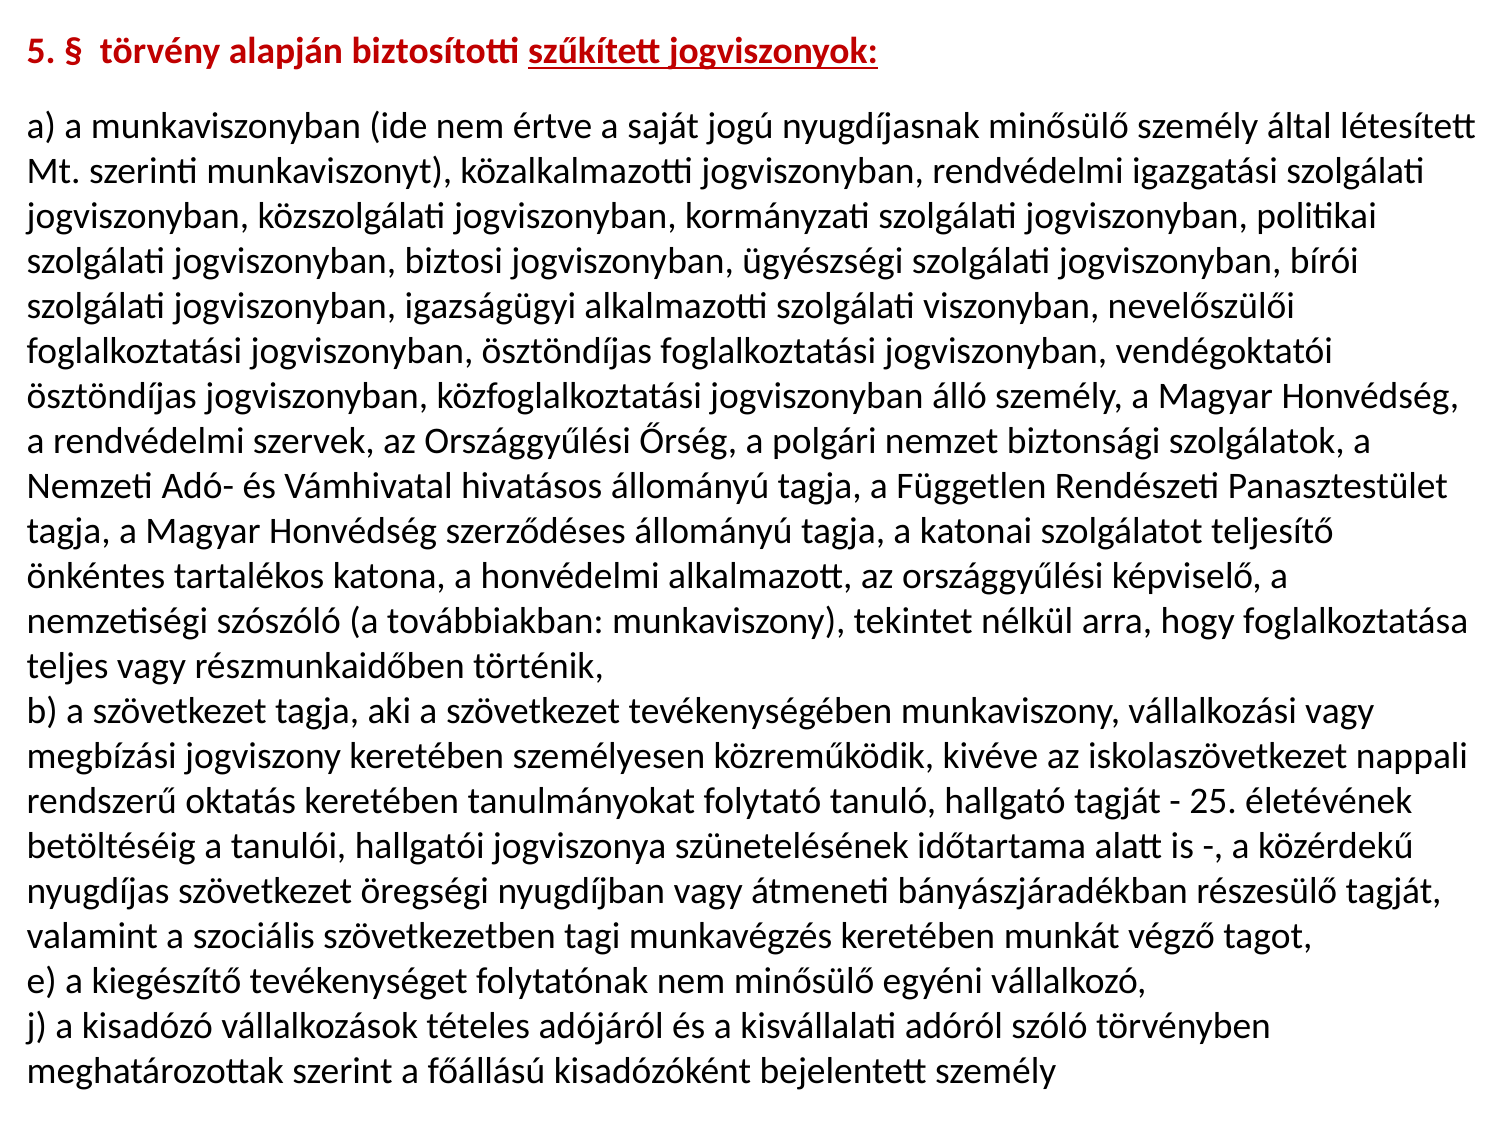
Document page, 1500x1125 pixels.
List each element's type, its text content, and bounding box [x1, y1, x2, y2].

text_box 5. § törvény alapján biztosítotti szűkített jogviszonyok: a) a munkaviszonyban (ide nem értve a saját jogú nyugdíjasnak minősülő személy által létesített Mt. szerinti munkaviszonyt), közalkalmazotti jogviszonyban, rendvédelmi igazgatási szolgálati jogviszonyban, közszolgálati jogviszonyban, kormányzati szolgálati jogviszonyban, politikai szolgálati jogviszonyban, biztosi jogviszonyban, ügyészségi szolgálati jogviszonyban, bírói szolgálati jogviszonyban, igazságügyi alkalmazotti szolgálati viszonyban, nevelőszülői foglalkoztatási jogviszonyban, ösztöndíjas foglalkoztatási jogviszonyban, vendégoktatói ösztöndíjas jogviszonyban, közfoglalkoztatási jogviszonyban álló személy, a Magyar Honvédség, a rendvédelmi szervek, az Országgyűlési Őrség, a polgári nemzet biztonsági szolgálatok, a Nemzeti Adó- és Vámhivatal hivatásos állományú tagja, a Független Rendészeti Panasztestület tagja, a Magyar Honvédség szerződéses állományú tagja, a katonai szolgálatot teljesítő önkéntes tartalékos katona, a honvédelmi alkalmazott, az országgyűlési képviselő, a nemzetiségi szószóló (a továbbiakban: munkaviszony), tekintet nélkül arra, hogy foglalkoztatása teljes vagy részmunkaidőben történik, b) a szövetkezet tagja, aki a szövetkezet tevékenységében munkaviszony, vállalkozási vagy megbízási jogviszony keretében személyesen közreműködik, kivéve az iskolaszövetkezet nappali rendszerű oktatás keretében tanulmányokat folytató tanuló, hallgató tagját - 25. életévének betöltéséig a tanulói, hallgatói jogviszonya szünetelésének időtartama alatt is -, a közérdekű nyugdíjas szövetkezet öregségi nyugdíjban vagy átmeneti bányászjáradékban részesülő tagját, valamint a szociális szövetkezetben tagi munkavégzés keretében munkát végző tagot, e) a kiegészítő tevékenységet folytatónak nem minősülő egyéni vállalkozó, j) a kisadózó vállalkozások tételes adójáról és a kisvállalati adóról szóló törvényben meghatározottak szerint a főállású kisadózóként bejelentett személy [11, 19, 1495, 1099]
